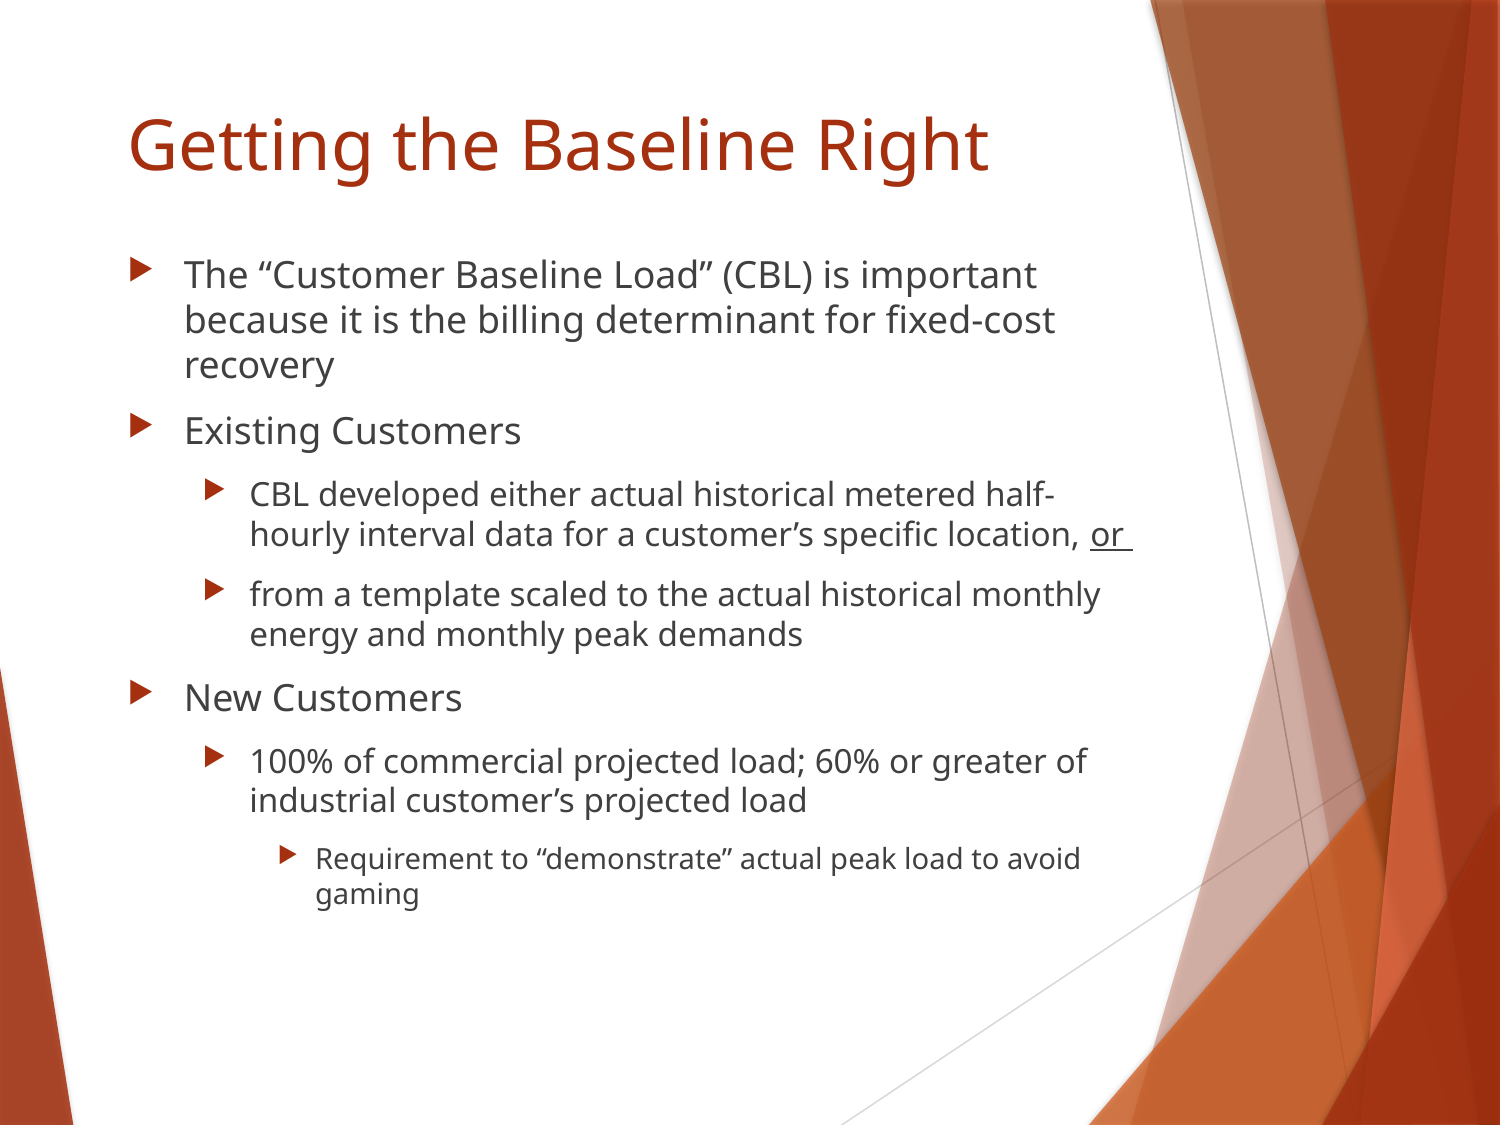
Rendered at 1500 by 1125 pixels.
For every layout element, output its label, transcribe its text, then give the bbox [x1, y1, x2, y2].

list The “Customer Baseline Load” (CBL) is important because it is the billing determinant for fixed-cost recovery Existing Customers CBL developed either actual historical metered half-hourly interval data for a customer’s specific location, or from a template scaled to the actual historical monthly energy and monthly peak demands New Customers 100% of commercial projected load; 60% or greater of industrial customer’s projected load Requirement to “demonstrate” actual peak load to avoid gaming [112, 243, 1158, 1033]
title Getting the Baseline Right [112, 92, 1388, 193]
